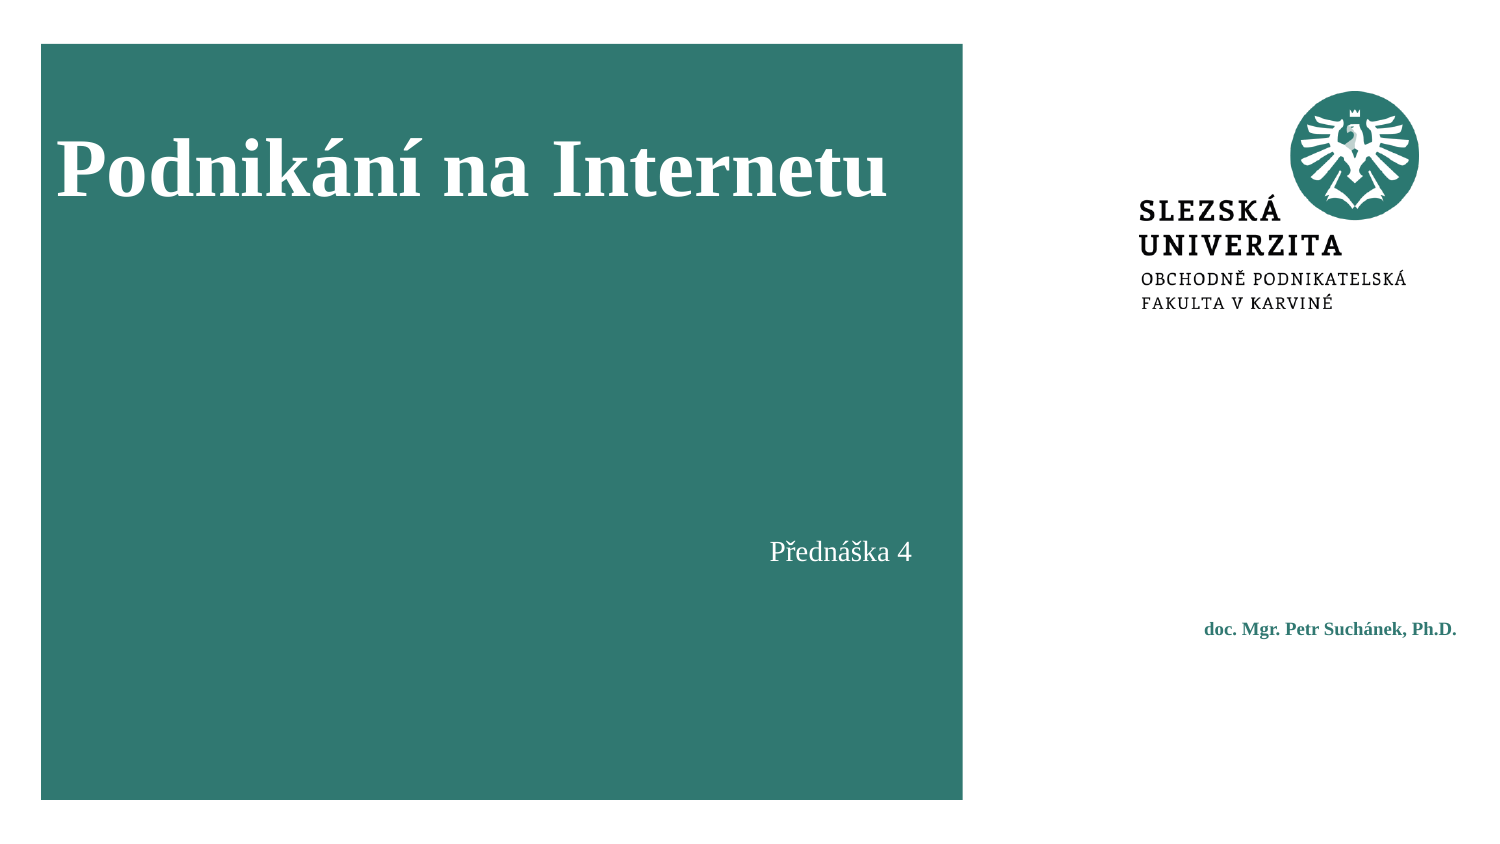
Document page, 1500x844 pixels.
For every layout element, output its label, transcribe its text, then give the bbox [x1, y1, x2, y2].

picture [1139, 90, 1419, 309]
text_box doc. Mgr. Petr Suchánek, Ph.D. [1141, 610, 1472, 800]
text_box [39, 42, 965, 802]
subtitle Přednáška 4 [289, 528, 928, 753]
title Podnikání na Internetu [41, 114, 1010, 470]
